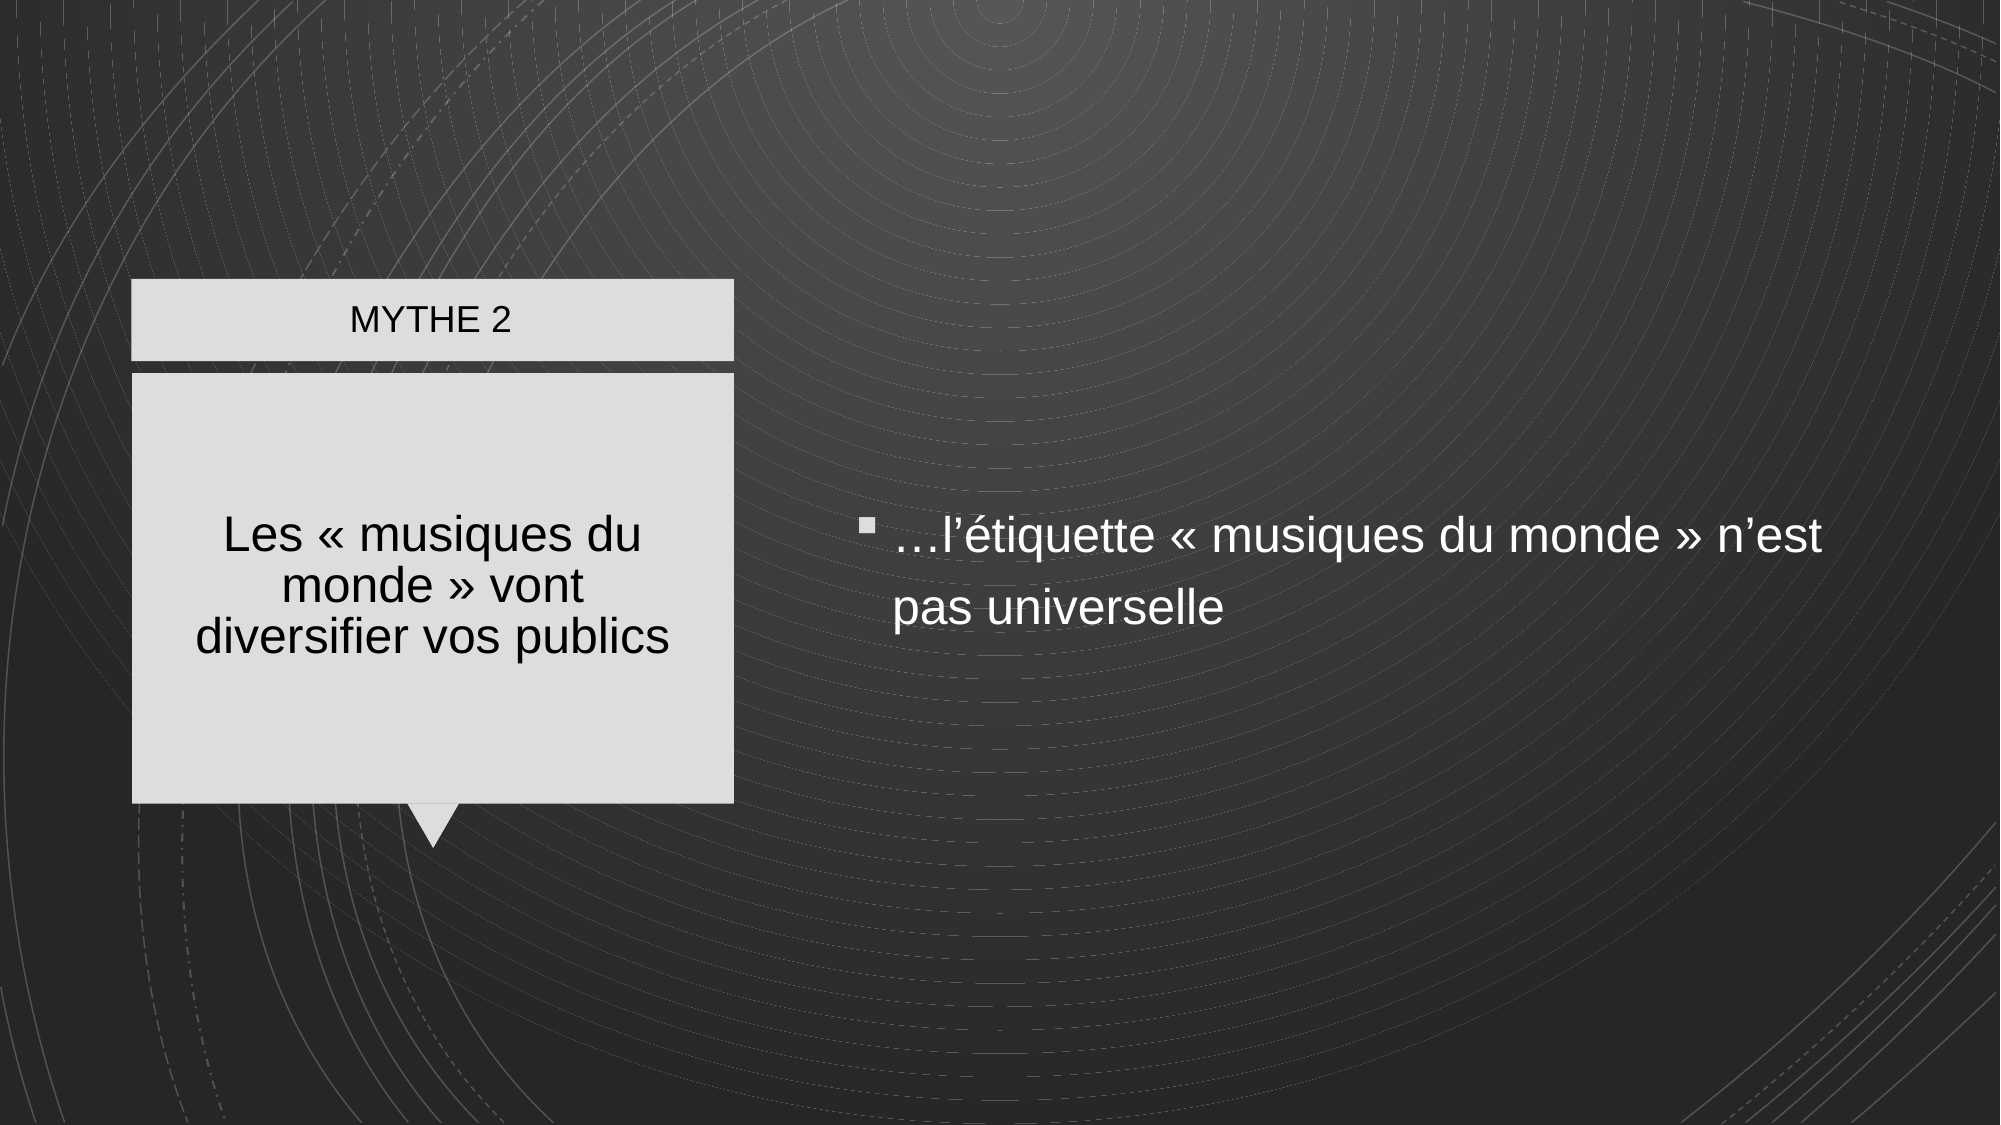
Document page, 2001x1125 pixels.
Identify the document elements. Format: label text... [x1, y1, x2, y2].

title Les « musiques du monde » vont diversifier vos publics [145, 385, 720, 789]
list …l’étiquette « musiques du monde » n’est pas universelle [839, 131, 1871, 993]
text_box MYTHE 2 [334, 287, 678, 348]
